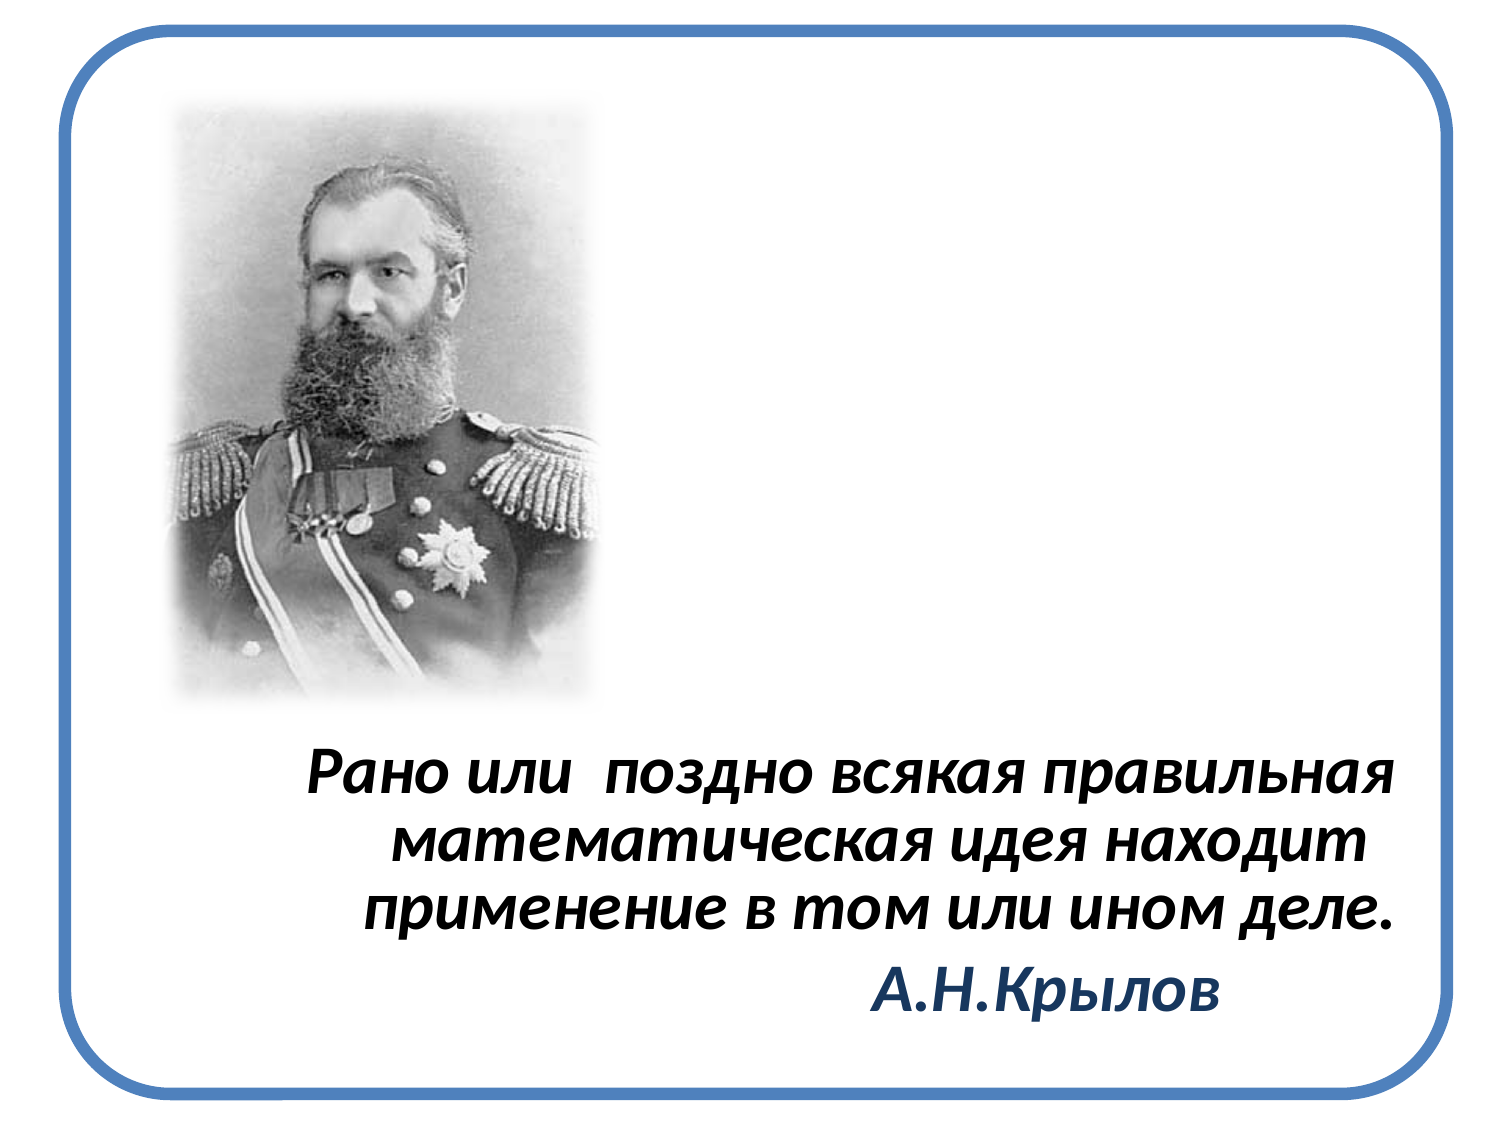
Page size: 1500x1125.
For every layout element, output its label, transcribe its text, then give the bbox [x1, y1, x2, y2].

picture [159, 89, 605, 716]
list Рано или поздно всякая правильная математическая идея находит применение в том или ином деле. А.Н.Крылов [277, 78, 1425, 1047]
text_box [62, 28, 1450, 1097]
